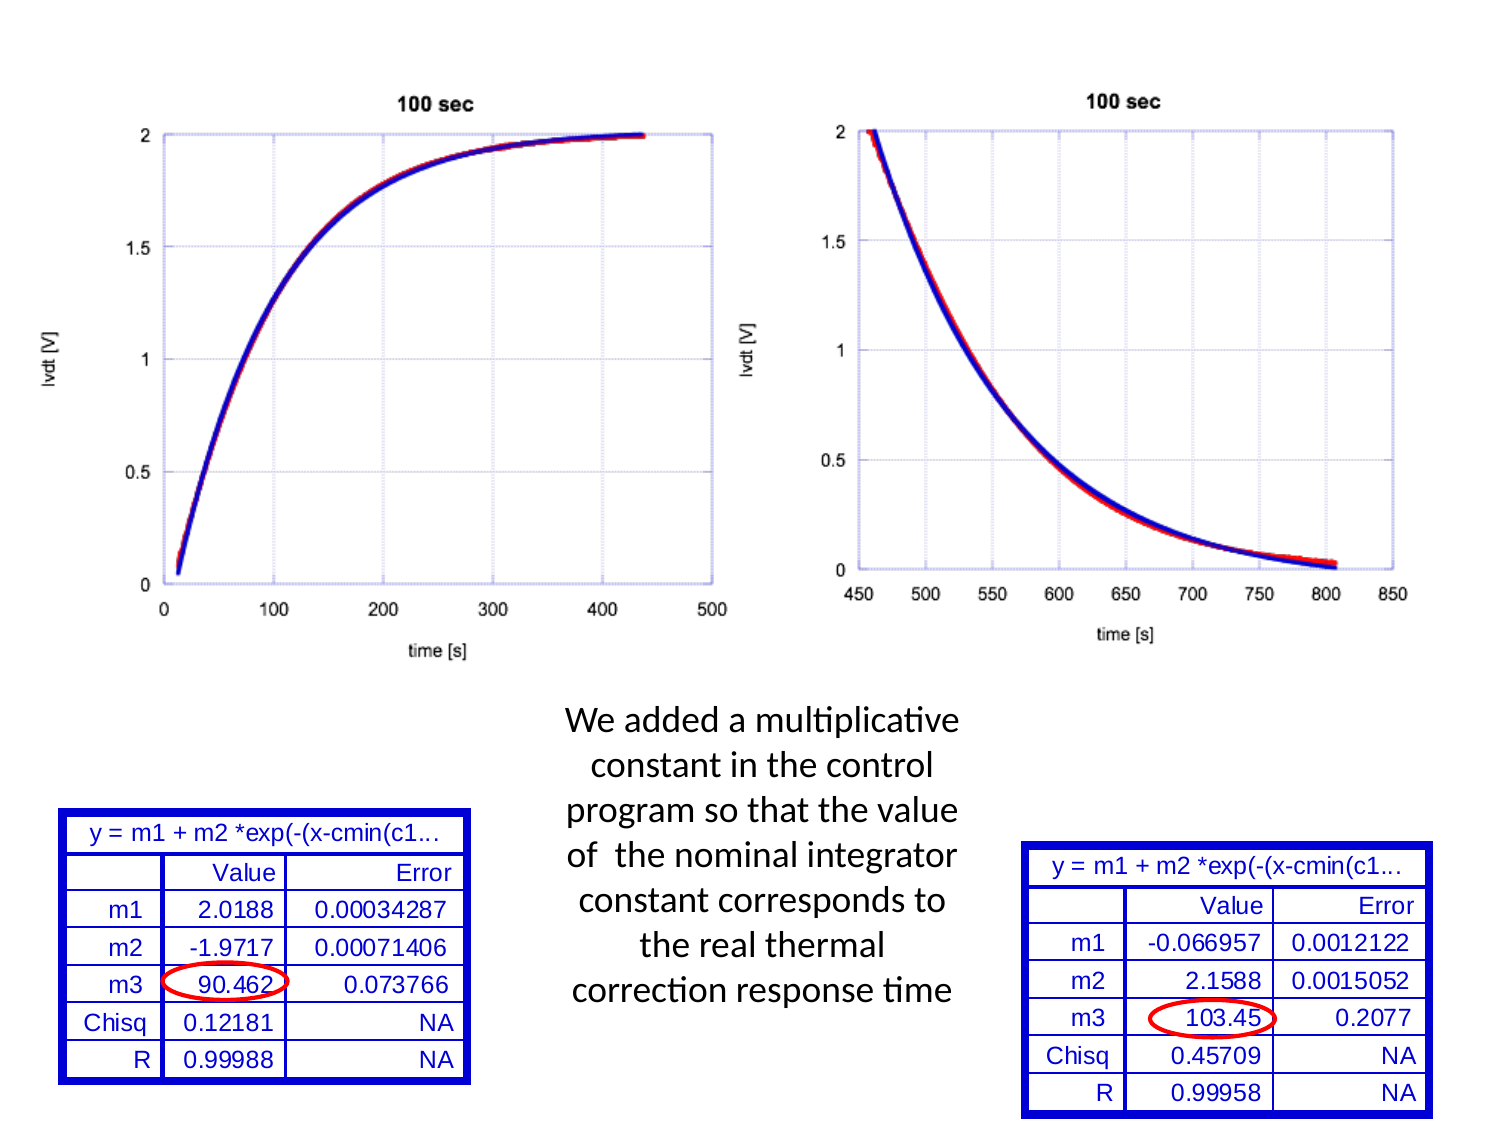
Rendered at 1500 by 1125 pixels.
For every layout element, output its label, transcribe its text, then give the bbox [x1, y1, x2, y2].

text_box We added a multiplicative constant in the control program so that the value of the nominal integrator constant corresponds to the real thermal correction response time [549, 687, 975, 1063]
picture [0, 0, 1500, 675]
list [49, 799, 478, 1093]
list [1012, 832, 1441, 1125]
